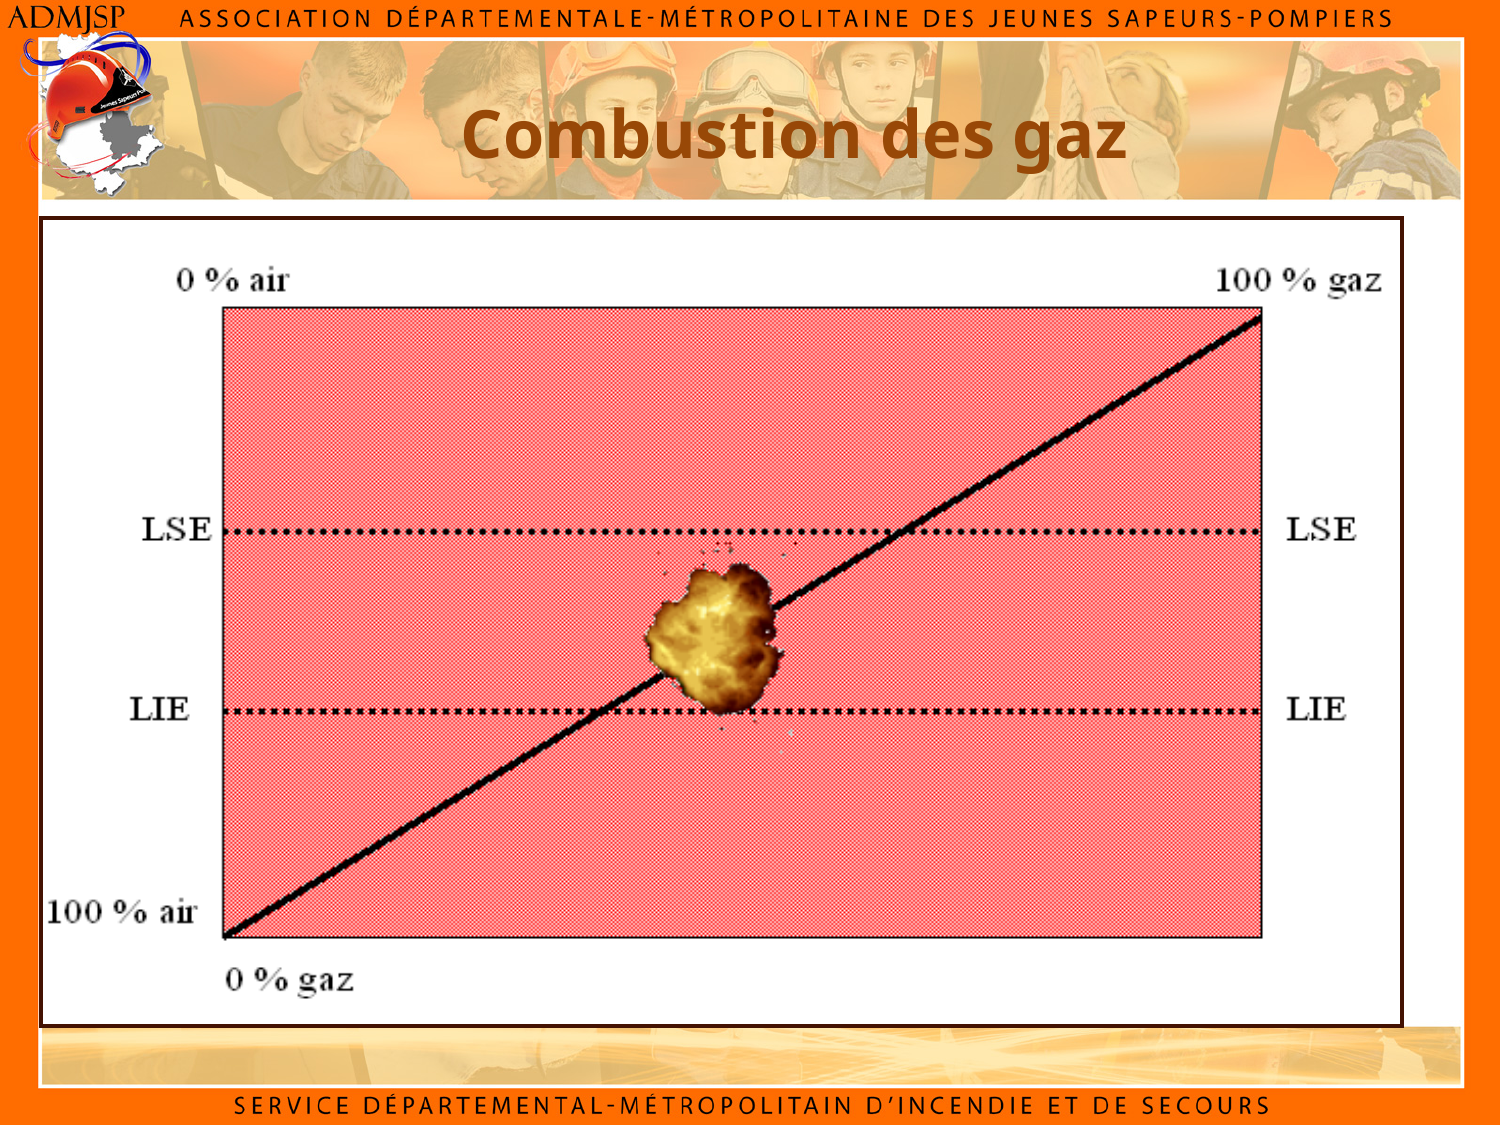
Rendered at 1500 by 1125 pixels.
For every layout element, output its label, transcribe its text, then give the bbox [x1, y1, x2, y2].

text_box Combustion des gaz [159, 54, 1430, 209]
picture [0, 0, 1500, 1125]
